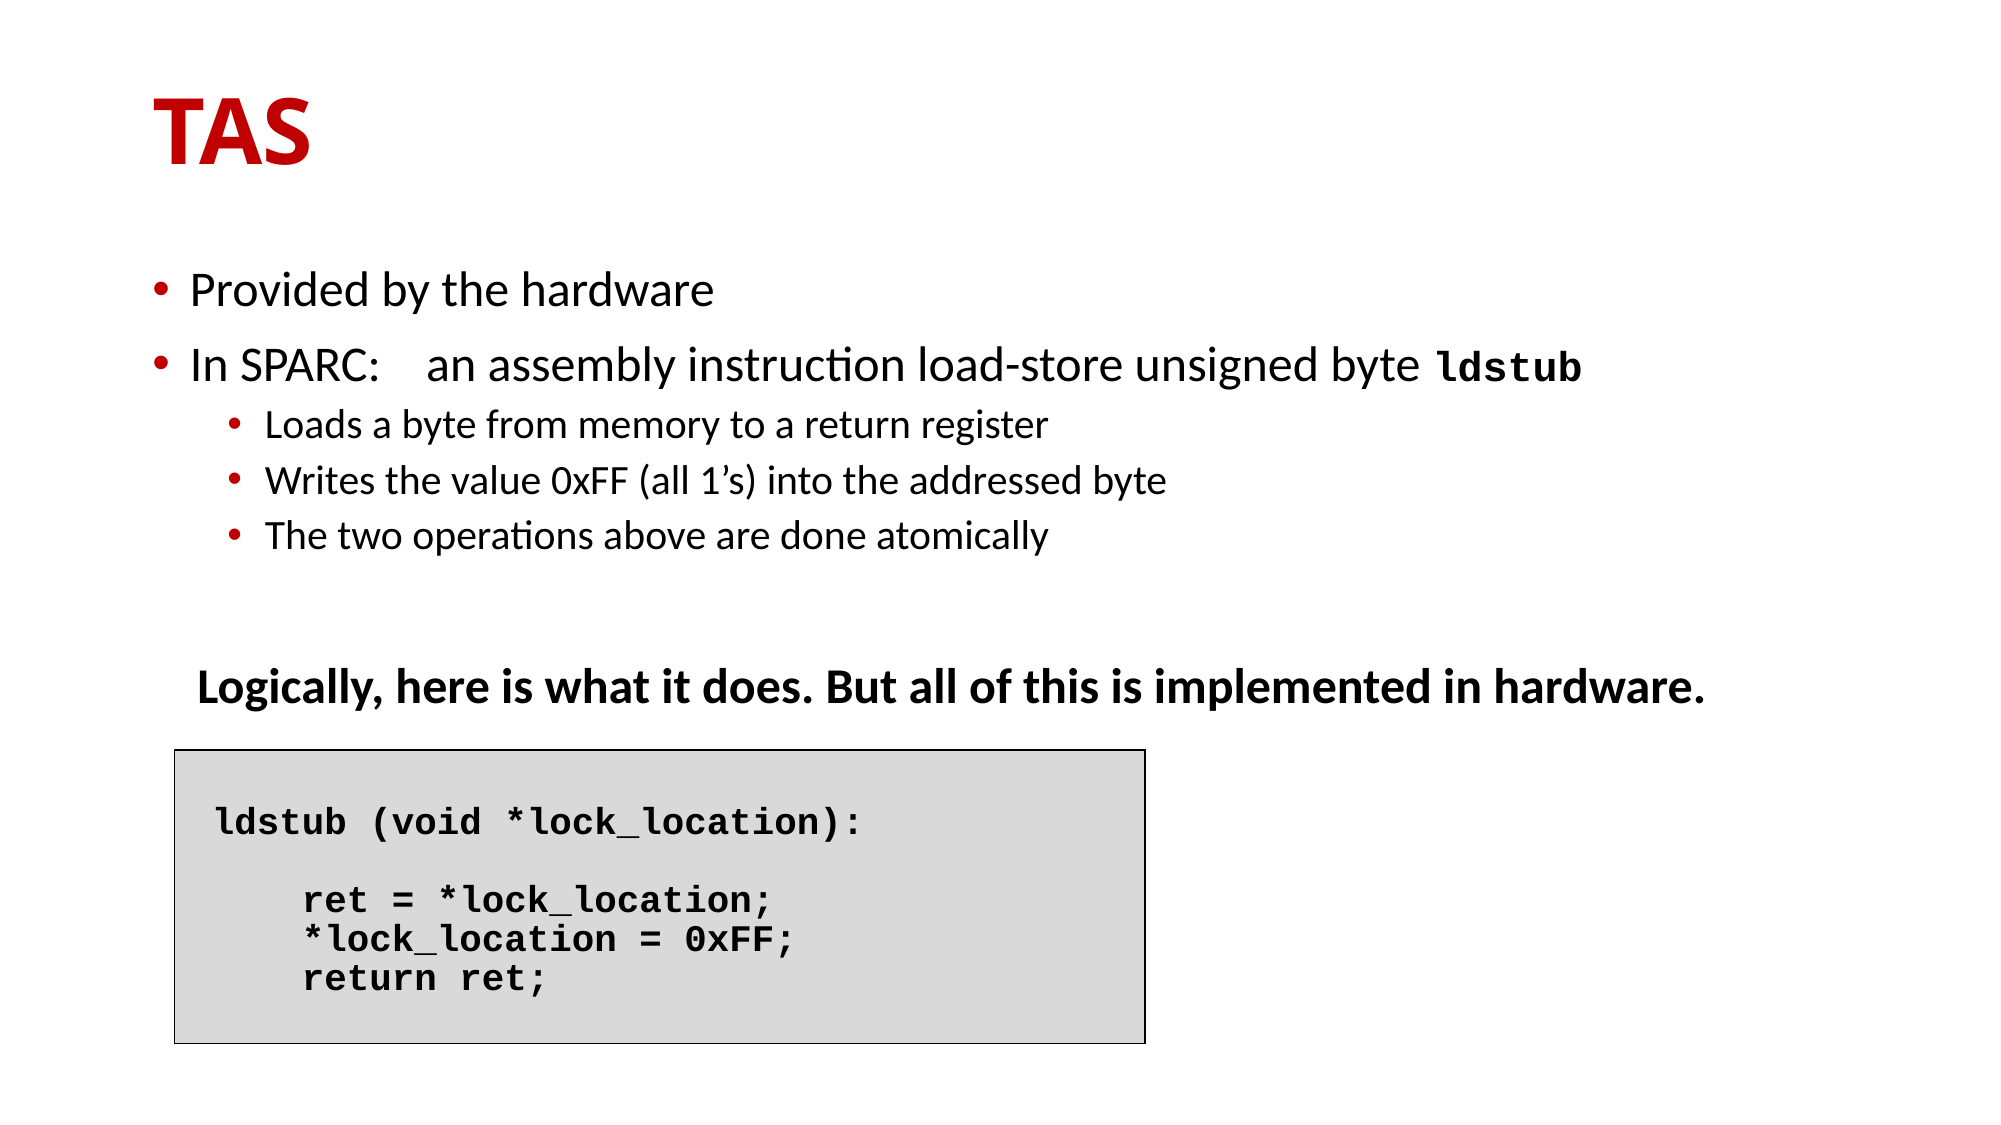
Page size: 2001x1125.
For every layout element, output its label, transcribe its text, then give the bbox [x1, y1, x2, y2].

text_box Logically, here is what it does. But all of this is implemented in hardware. [182, 646, 1723, 722]
title TAS [137, 26, 1863, 244]
list Provided by the hardware In SPARC: an assembly instruction load-store unsigned byte ldstub Loads a byte from memory to a return register Writes the value 0xFF (all 1’s) into the addressed byte The two operations above are done atomically [137, 256, 1779, 647]
text_box ldstub (void *lock_location): ret = *lock_location; *lock_location = 0xFF; return ret; [174, 749, 1146, 1044]
